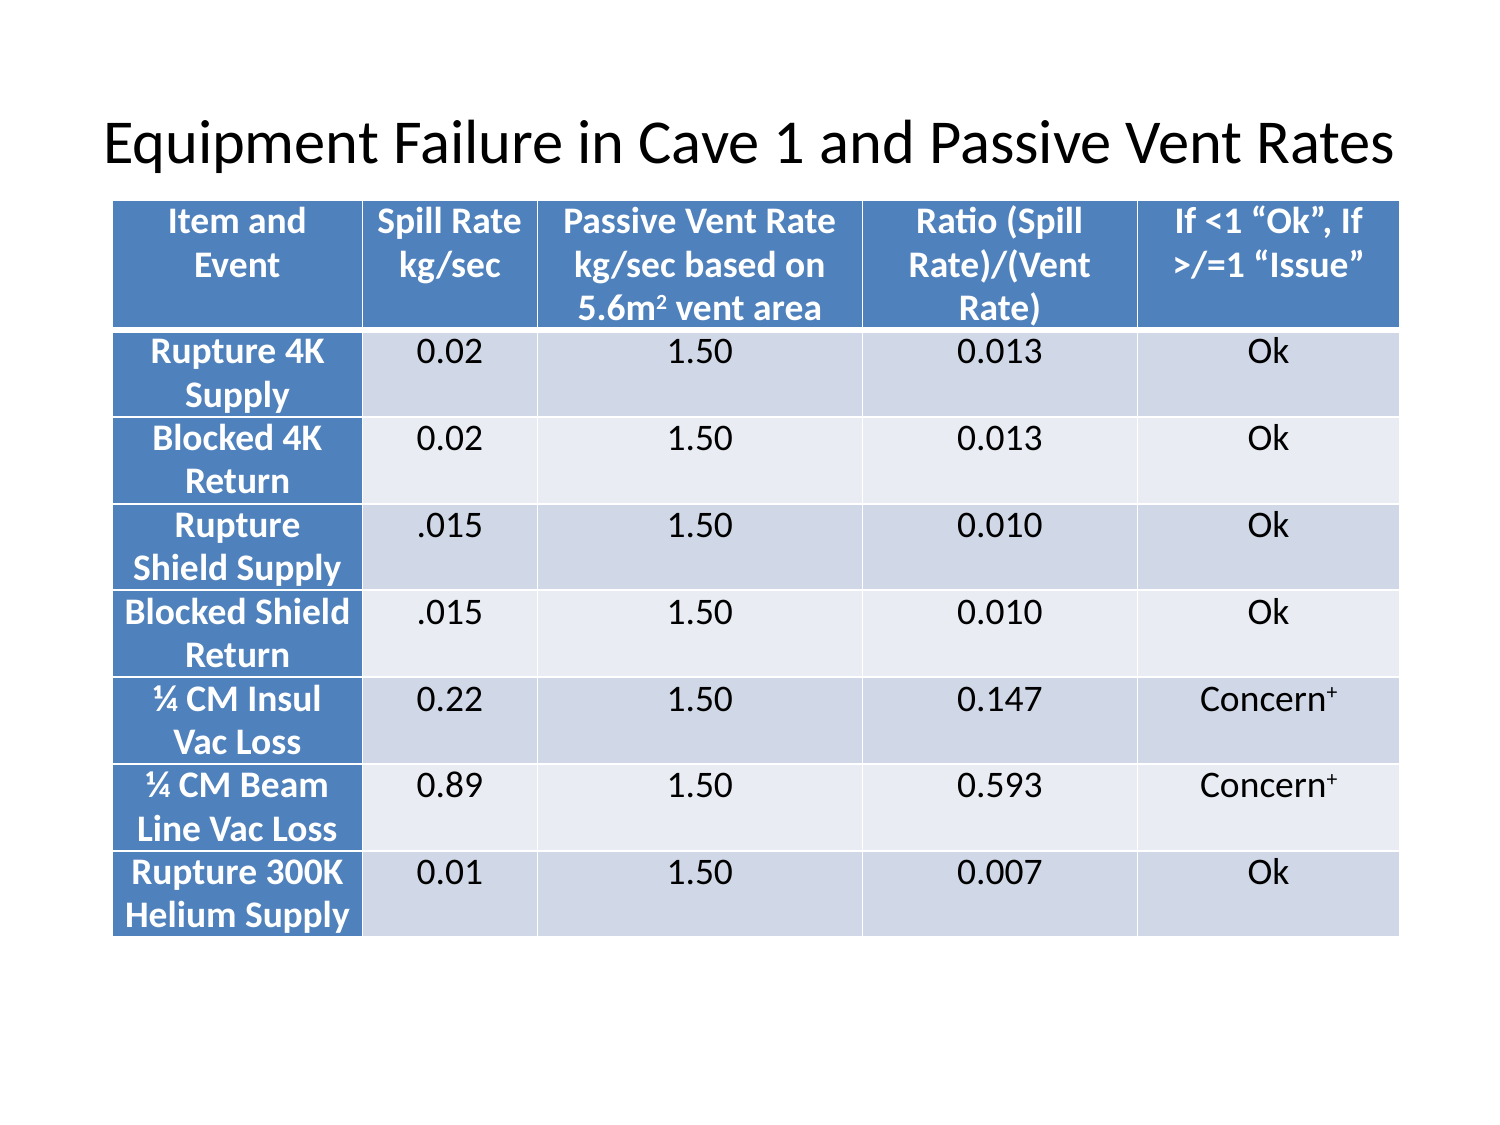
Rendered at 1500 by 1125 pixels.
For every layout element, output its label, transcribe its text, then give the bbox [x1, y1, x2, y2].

table_cell 0.593 [863, 765, 1137, 850]
table_cell 0.22 [363, 678, 537, 763]
table_cell 1.50 [538, 591, 862, 676]
table_cell 0.010 [863, 505, 1137, 589]
table_cell .015 [363, 505, 537, 589]
table_cell 1.50 [538, 505, 862, 589]
table_cell Concern+ [1138, 765, 1399, 850]
title Equipment Failure in Cave 1 and Passive Vent Rates [75, 45, 1425, 233]
table_cell 0.013 [863, 418, 1137, 503]
table_cell 0.010 [863, 591, 1137, 676]
table_cell ¼ CM Insul Vac Loss [113, 678, 362, 763]
table_cell 0.01 [363, 852, 537, 936]
table_cell Concern+ [1138, 678, 1399, 763]
table_header Ratio (Spill Rate)/(Vent Rate) [863, 201, 1137, 327]
table_cell 0.89 [363, 765, 537, 850]
table_cell 1.50 [538, 765, 862, 850]
table_cell ¼ CM Beam Line Vac Loss [113, 765, 362, 850]
table_cell 1.50 [538, 333, 862, 416]
table_header Passive Vent Rate kg/sec based on 5.6m2 vent area [538, 201, 862, 327]
table_cell Ok [1138, 333, 1399, 416]
table_cell Blocked 4K Return [113, 418, 362, 503]
table_cell Ok [1138, 852, 1399, 936]
table_header Item and Event [113, 201, 362, 327]
table_cell 0.013 [863, 333, 1137, 416]
table_cell 1.50 [538, 678, 862, 763]
table_cell Ok [1138, 591, 1399, 676]
table_cell Ok [1138, 418, 1399, 503]
table_cell 1.50 [538, 852, 862, 936]
table_cell Blocked Shield Return [113, 591, 362, 676]
table_cell 0.007 [863, 852, 1137, 936]
table_cell Ok [1138, 505, 1399, 589]
table_cell 0.02 [363, 333, 537, 416]
table_header Spill Rate kg/sec [363, 201, 537, 327]
table_cell Rupture Shield Supply [113, 505, 362, 589]
table_header If <1 “Ok”, If >/=1 “Issue” [1138, 201, 1399, 327]
table_cell Rupture 300K Helium Supply [113, 852, 362, 936]
table_cell 0.02 [363, 418, 537, 503]
table_cell 0.147 [863, 678, 1137, 763]
table_cell .015 [363, 591, 537, 676]
table_cell 1.50 [538, 418, 862, 503]
table_cell Rupture 4K Supply [113, 333, 362, 416]
